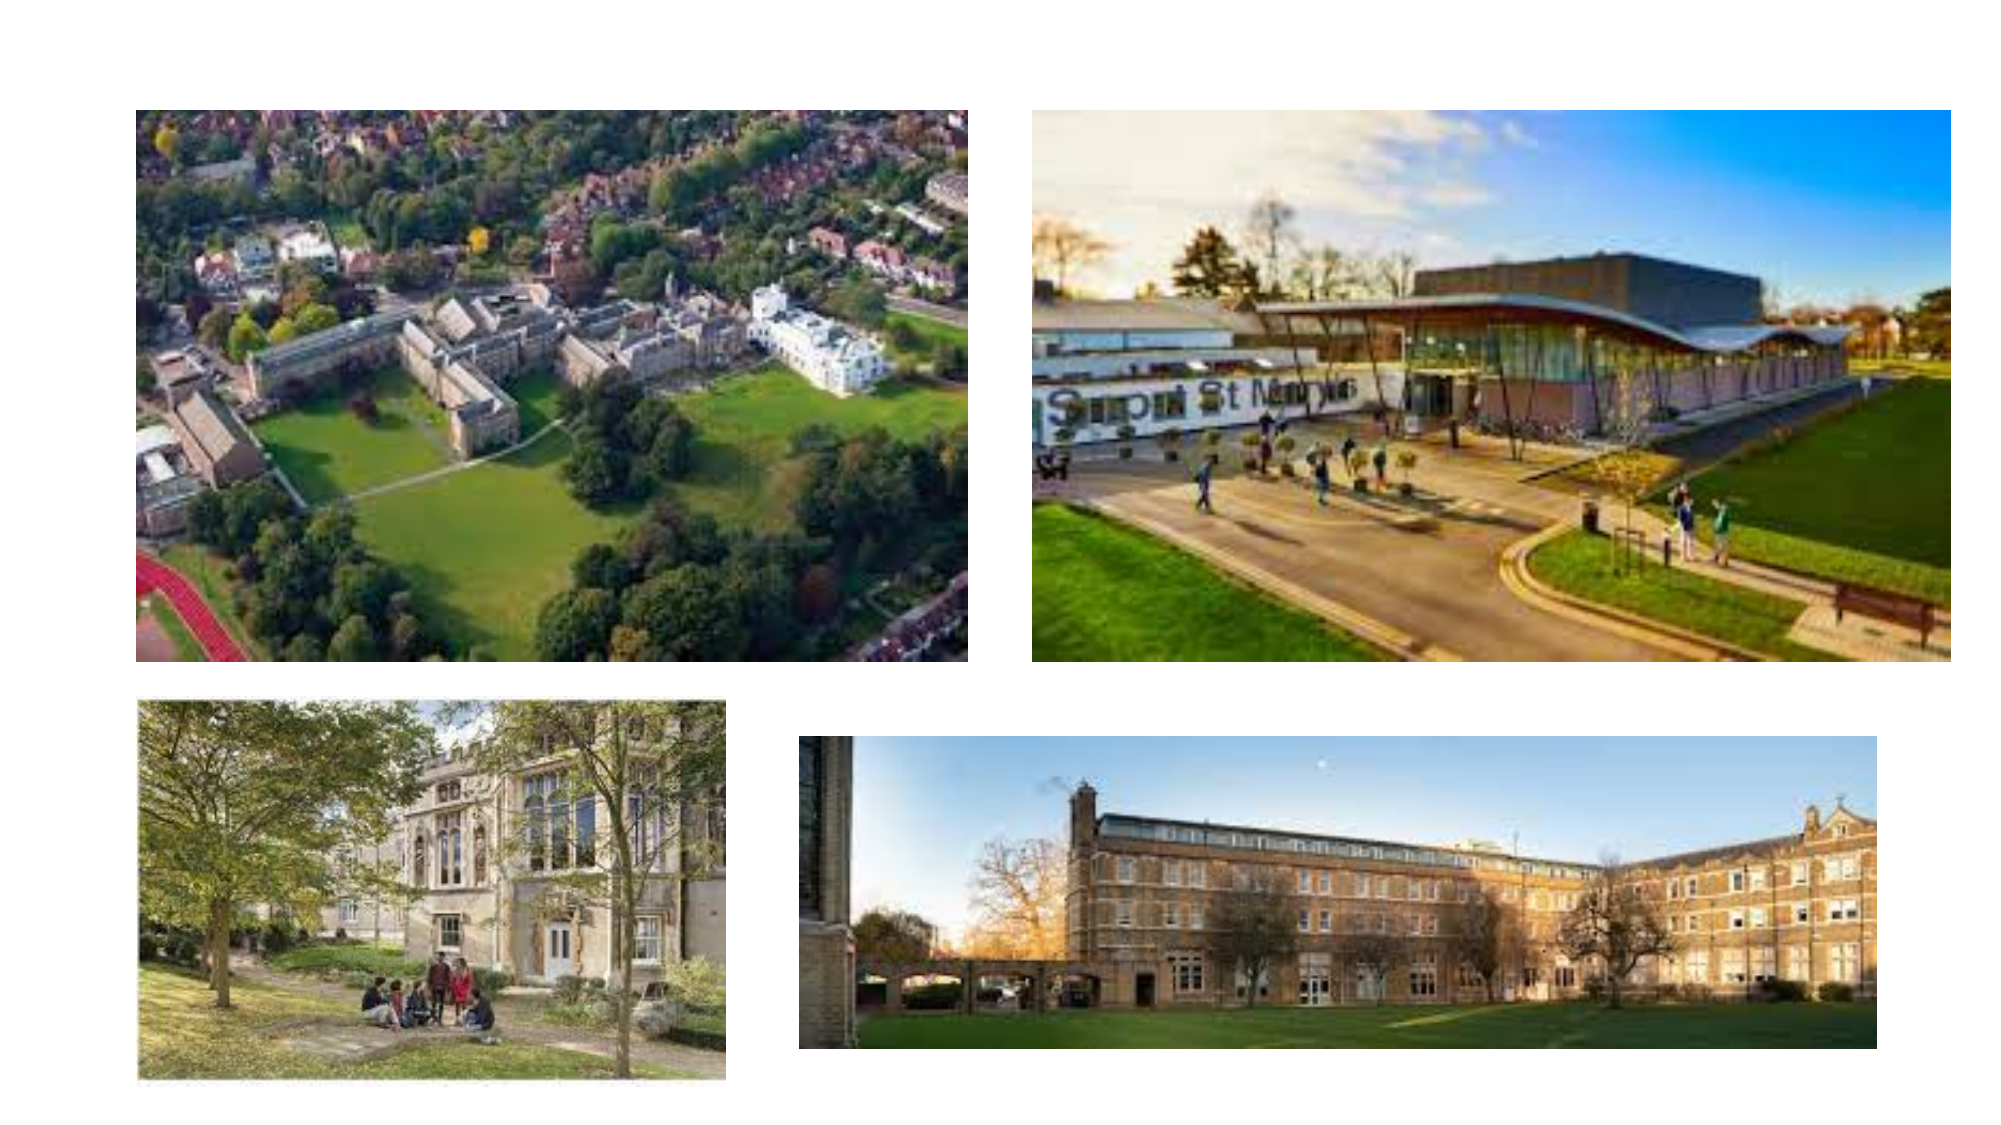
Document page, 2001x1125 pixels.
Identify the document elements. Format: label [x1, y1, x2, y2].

picture [799, 736, 1877, 1049]
picture [136, 110, 968, 662]
picture [1032, 110, 1951, 662]
picture [136, 696, 726, 1087]
